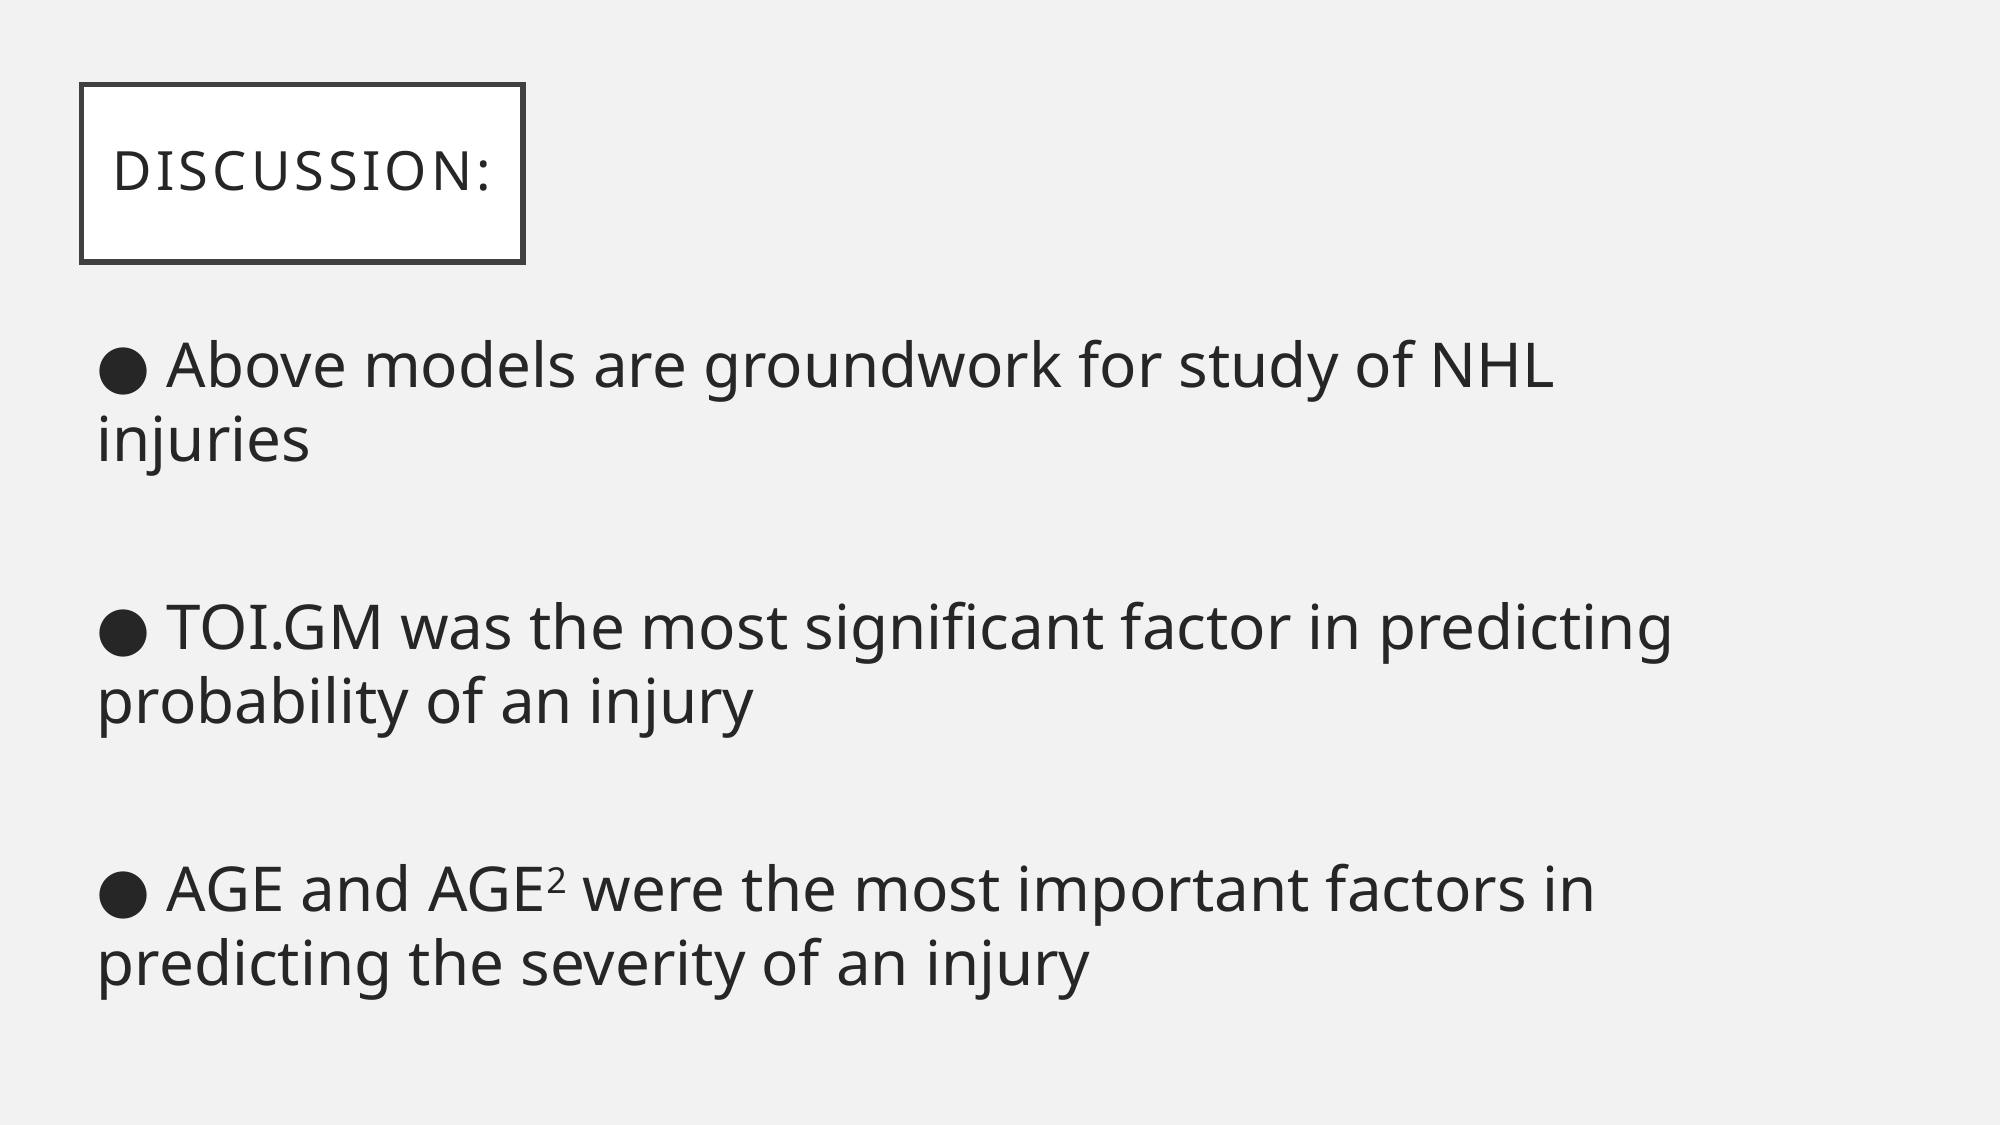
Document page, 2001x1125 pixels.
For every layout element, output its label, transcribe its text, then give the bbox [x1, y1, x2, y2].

list ● Above models are groundwork for study of NHL injuries ● TOI.GM was the most significant factor in predicting probability of an injury ● AGE and AGE2 were the most important factors in predicting the severity of an injury [81, 317, 1791, 1013]
title Discussion: [79, 82, 526, 265]
